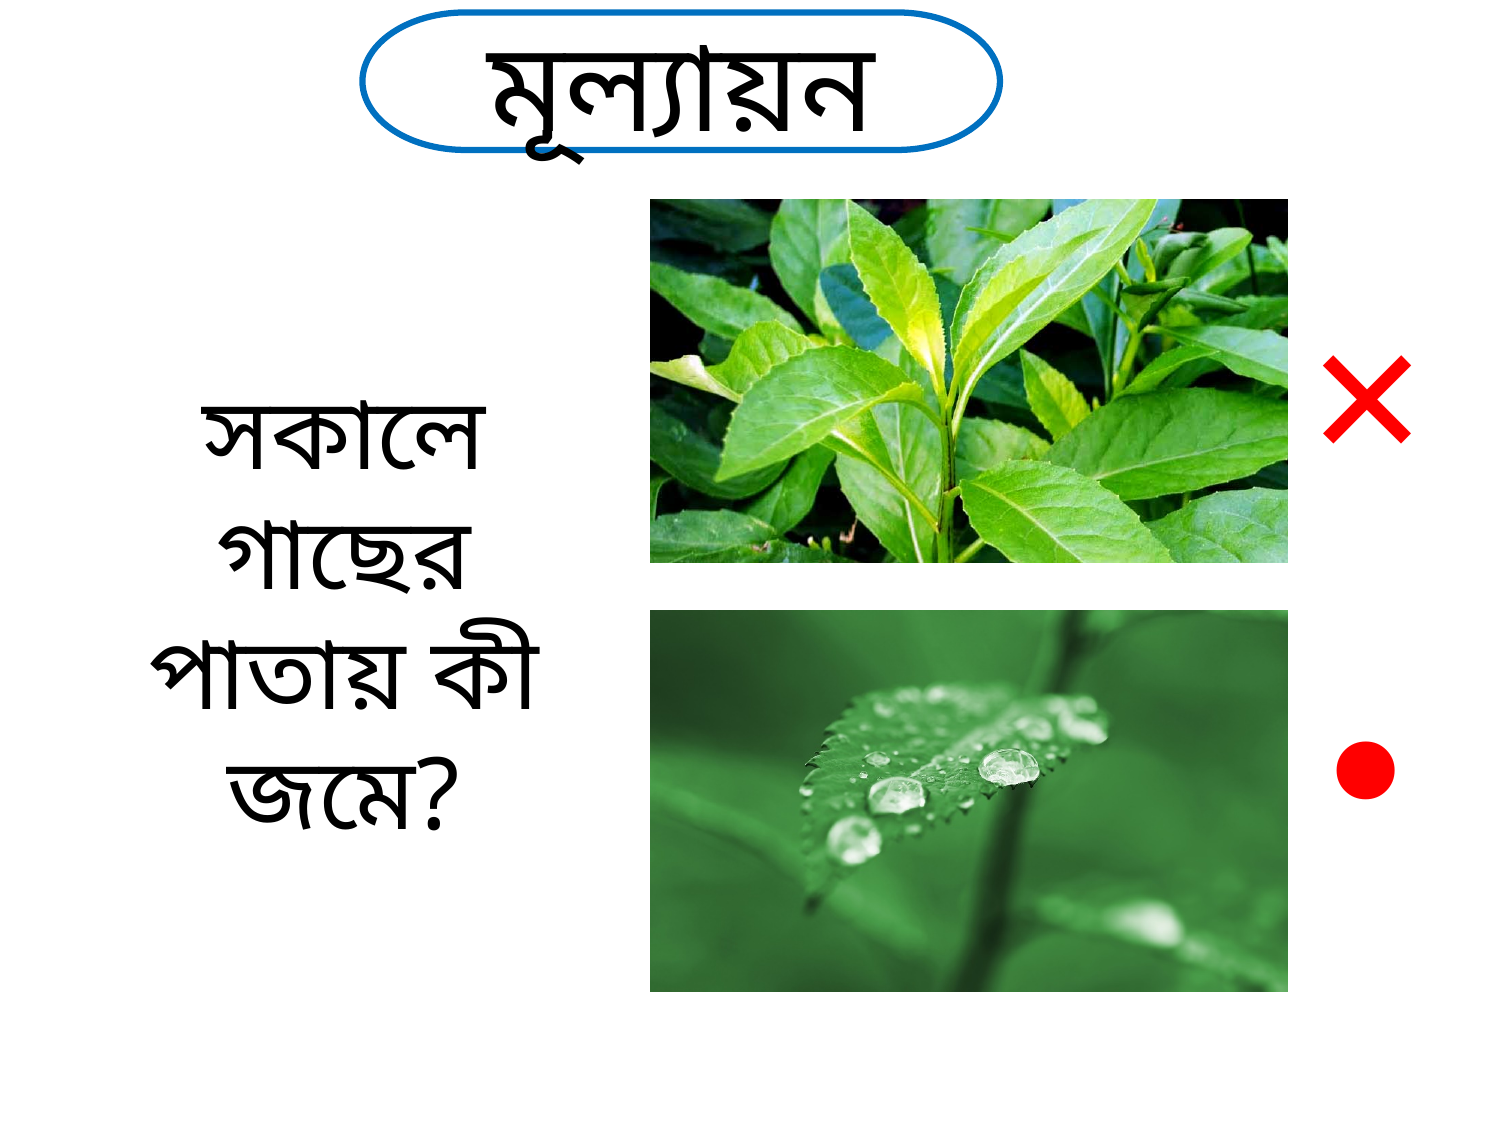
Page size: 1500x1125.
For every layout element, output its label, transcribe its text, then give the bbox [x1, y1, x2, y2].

text_box সকালে গাছের পাতায় কী জমে? [74, 362, 613, 857]
text_box ∙ [1291, 626, 1497, 881]
picture [649, 199, 1288, 563]
text_box × [1291, 262, 1499, 518]
picture [649, 610, 1288, 992]
text_box মূল্যায়ন [360, 10, 1003, 153]
